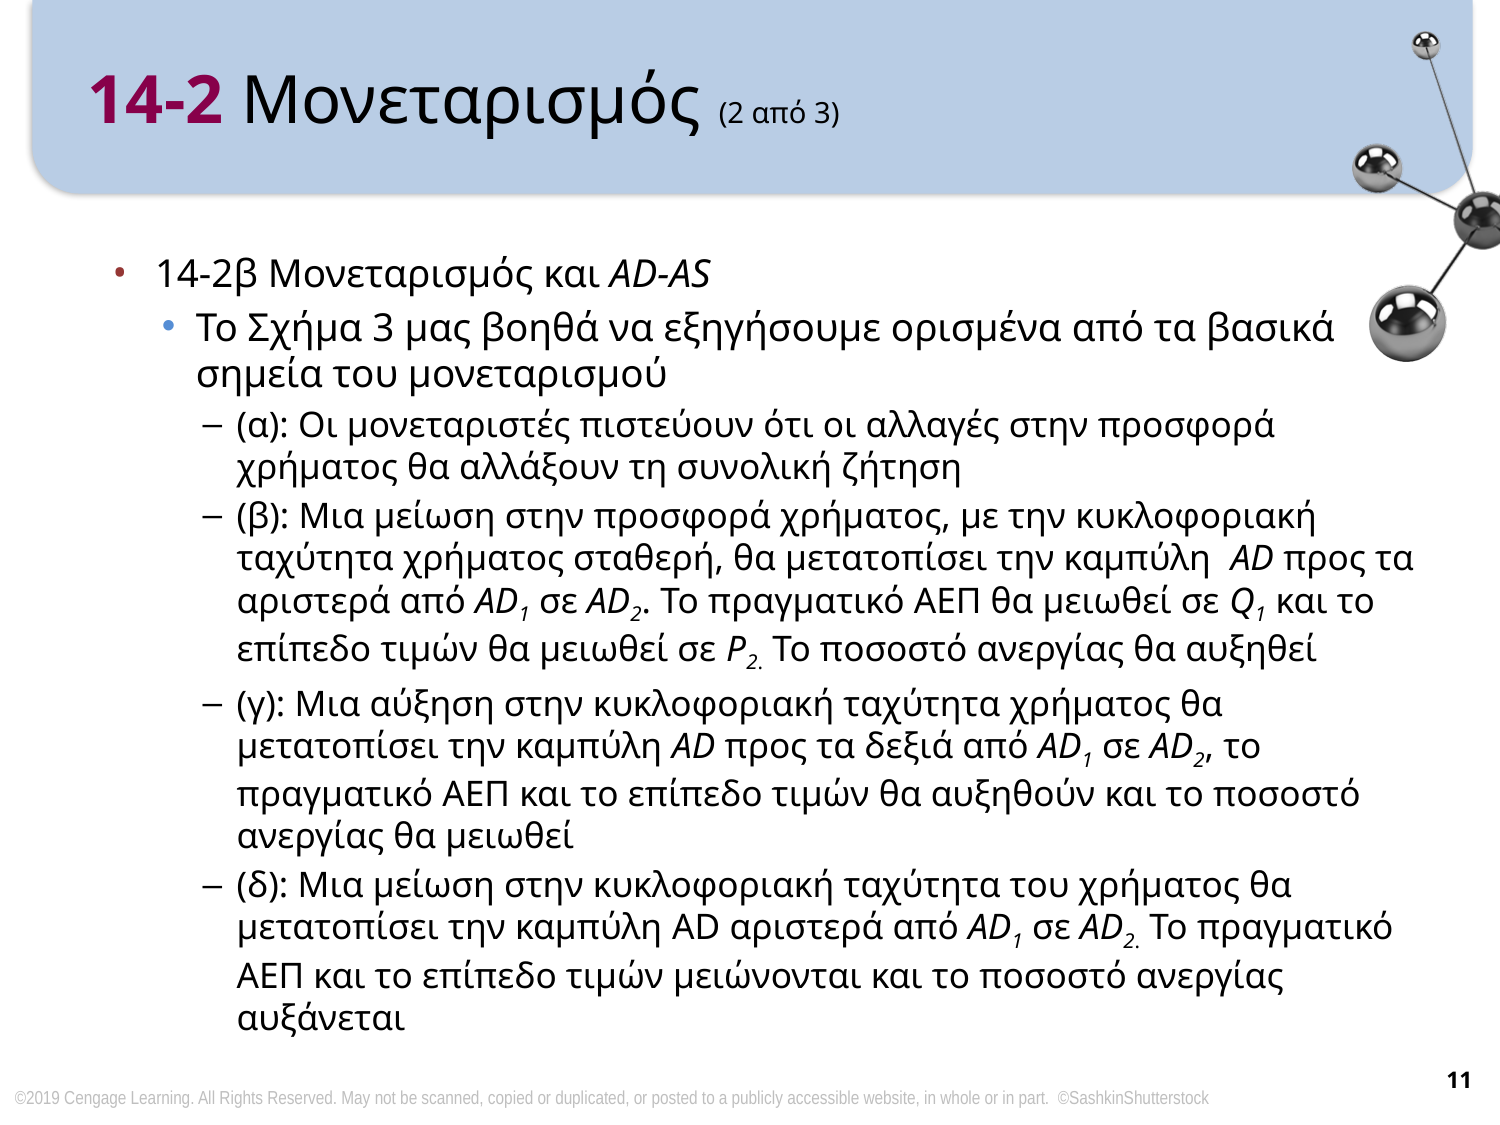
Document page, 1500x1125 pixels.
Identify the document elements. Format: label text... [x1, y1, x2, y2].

list 14-2β Μονεταρισμός και AD-AS Το Σχήμα 3 μας βοηθά να εξηγήσουμε ορισμένα από τα βασικά σημεία του μονεταρισμού (α): Οι μονεταριστές πιστεύουν ότι οι αλλαγές στην προσφορά χρήματος θα αλλάξουν τη συνολική ζήτηση (β): Μια μείωση στην προσφορά χρήματος, με την κυκλοφοριακή ταχύτητα χρήματος σταθερή, θα μετατοπίσει την καμπύλη AD προς τα αριστερά από AD1 σε AD2. Το πραγματικό ΑΕΠ θα μειωθεί σε Q1 και το επίπεδο τιμών θα μειωθεί σε P2. Το ποσοστό ανεργίας θα αυξηθεί (γ): Μια αύξηση στην κυκλοφοριακή ταχύτητα χρήματος θα μετατοπίσει την καμπύλη AD προς τα δεξιά από AD1 σε AD2, το πραγματικό ΑΕΠ και το επίπεδο τιμών θα αυξηθούν και το ποσοστό ανεργίας θα μειωθεί (δ): Μια μείωση στην κυκλοφοριακή ταχύτητα του χρήματος θα μετατοπίσει την καμπύλη AD αριστερά από AD1 σε AD2. Το πραγματικό ΑΕΠ και το επίπεδο τιμών μειώνονται και το ποσοστό ανεργίας αυξάνεται [53, 241, 1420, 1052]
picture [1352, 31, 1500, 362]
title 14-2 Μονεταρισμός (2 από 3) [72, 0, 1443, 194]
slide_number 11 [1351, 1051, 1488, 1112]
